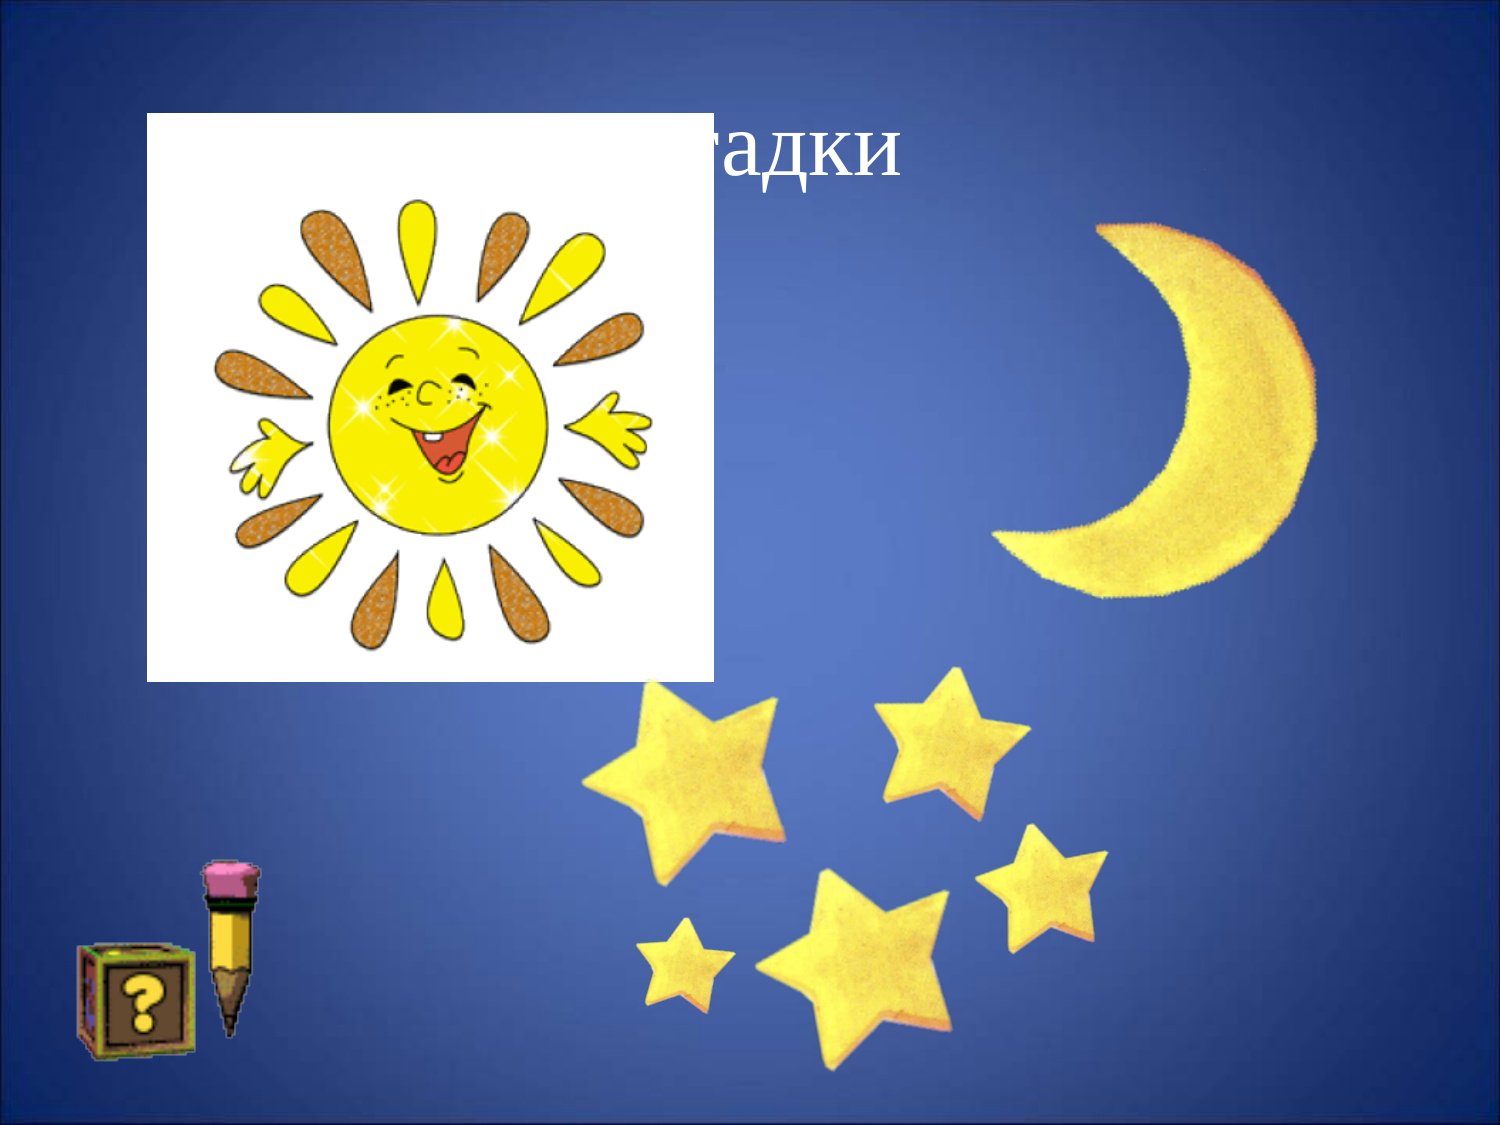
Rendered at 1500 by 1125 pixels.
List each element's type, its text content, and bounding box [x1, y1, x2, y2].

picture [0, 0, 1500, 1125]
title Загадки [74, 44, 1426, 233]
